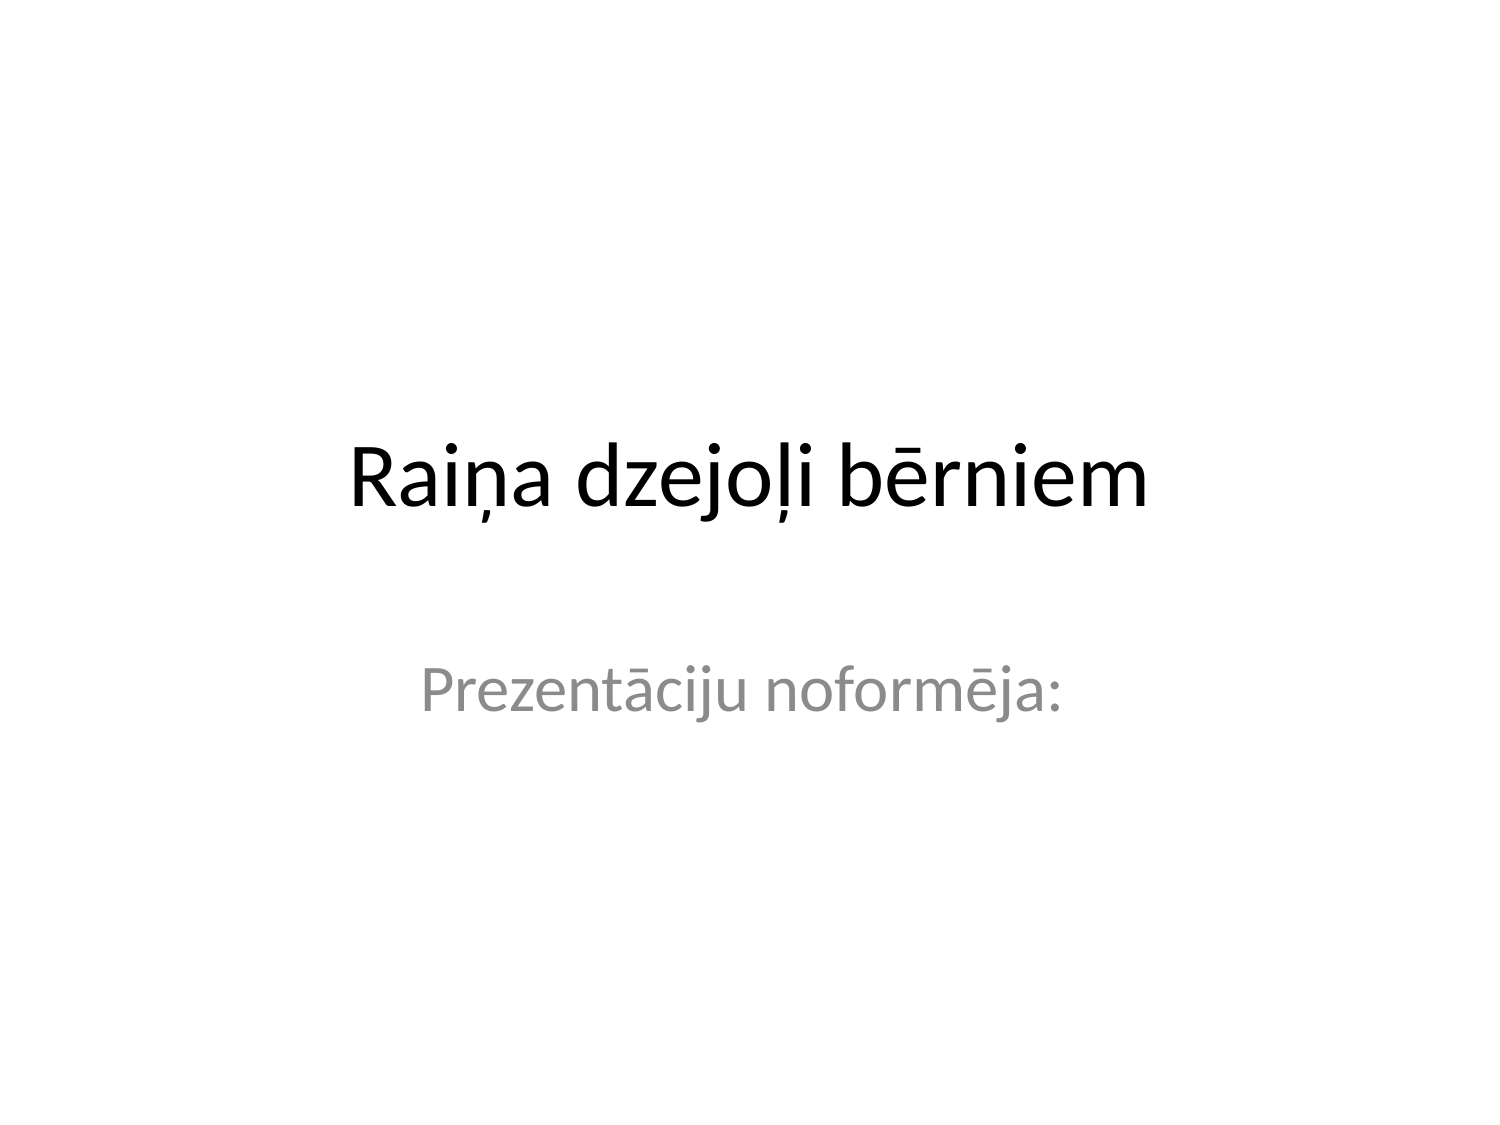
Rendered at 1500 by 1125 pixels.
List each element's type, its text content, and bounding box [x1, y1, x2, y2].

subtitle Prezentāciju noformēja: [225, 637, 1275, 925]
title Raiņa dzejoļi bērniem [112, 349, 1388, 591]
